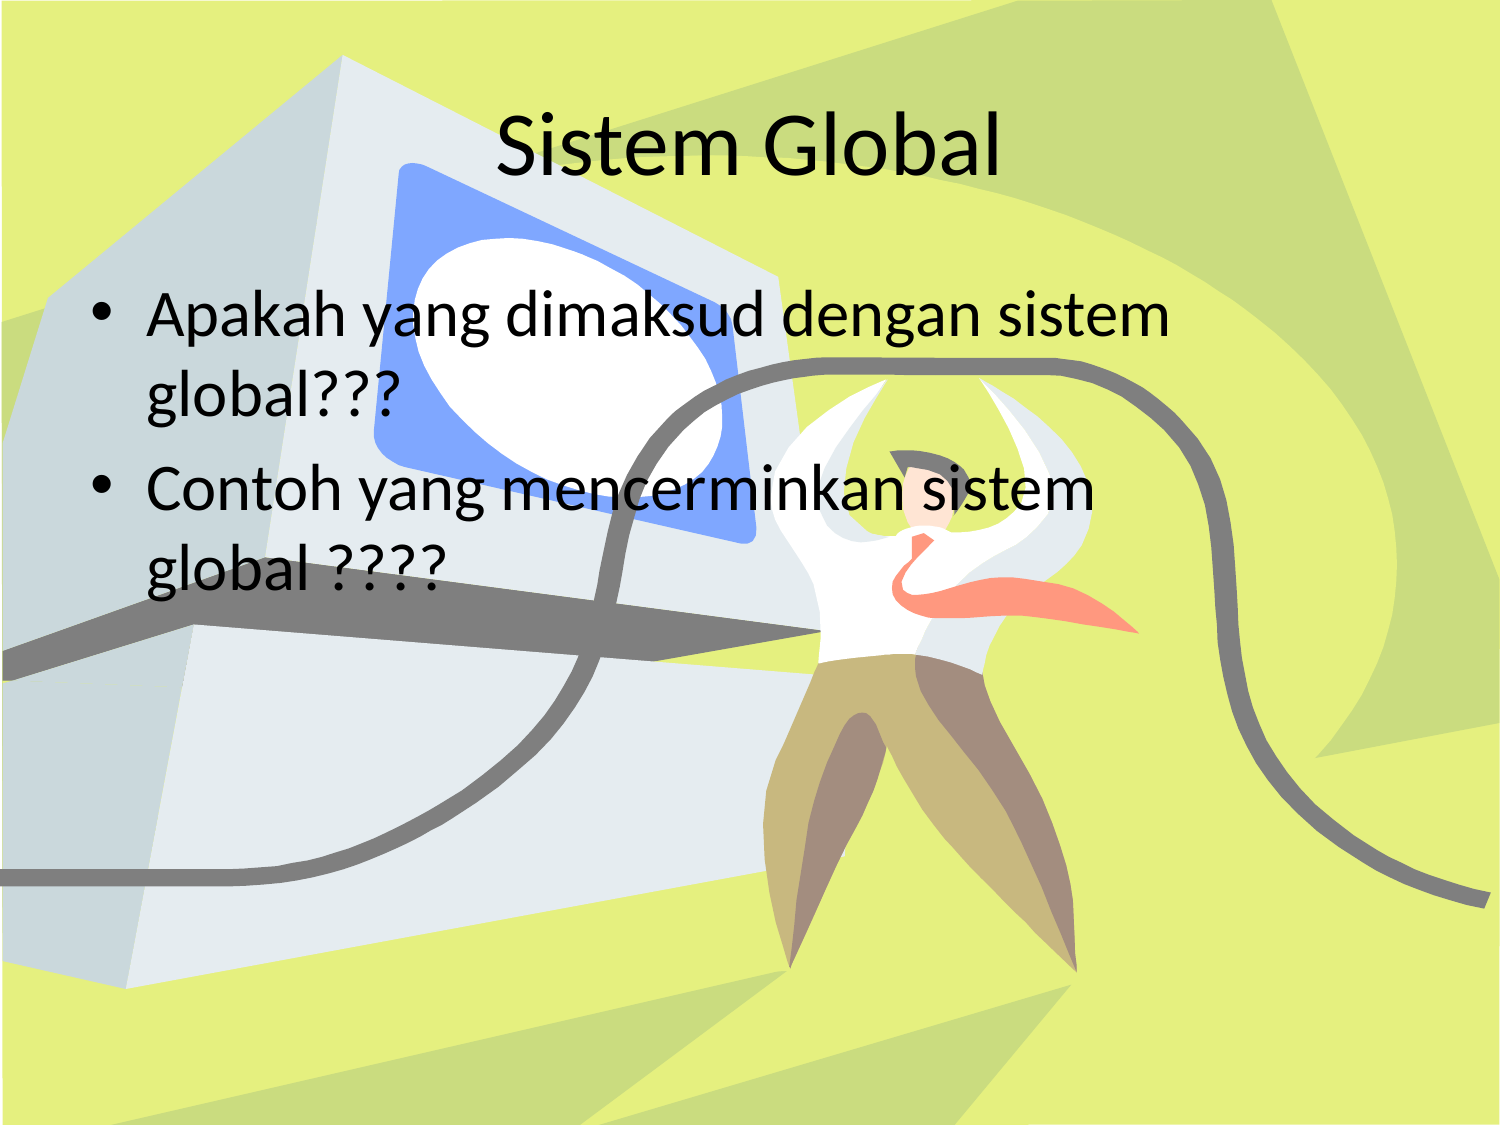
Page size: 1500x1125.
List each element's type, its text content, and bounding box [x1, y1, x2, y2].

title Sistem Global [75, 45, 1425, 233]
list Apakah yang dimaksud dengan sistem global??? Contoh yang mencerminkan sistem global ???? [75, 262, 1425, 1005]
